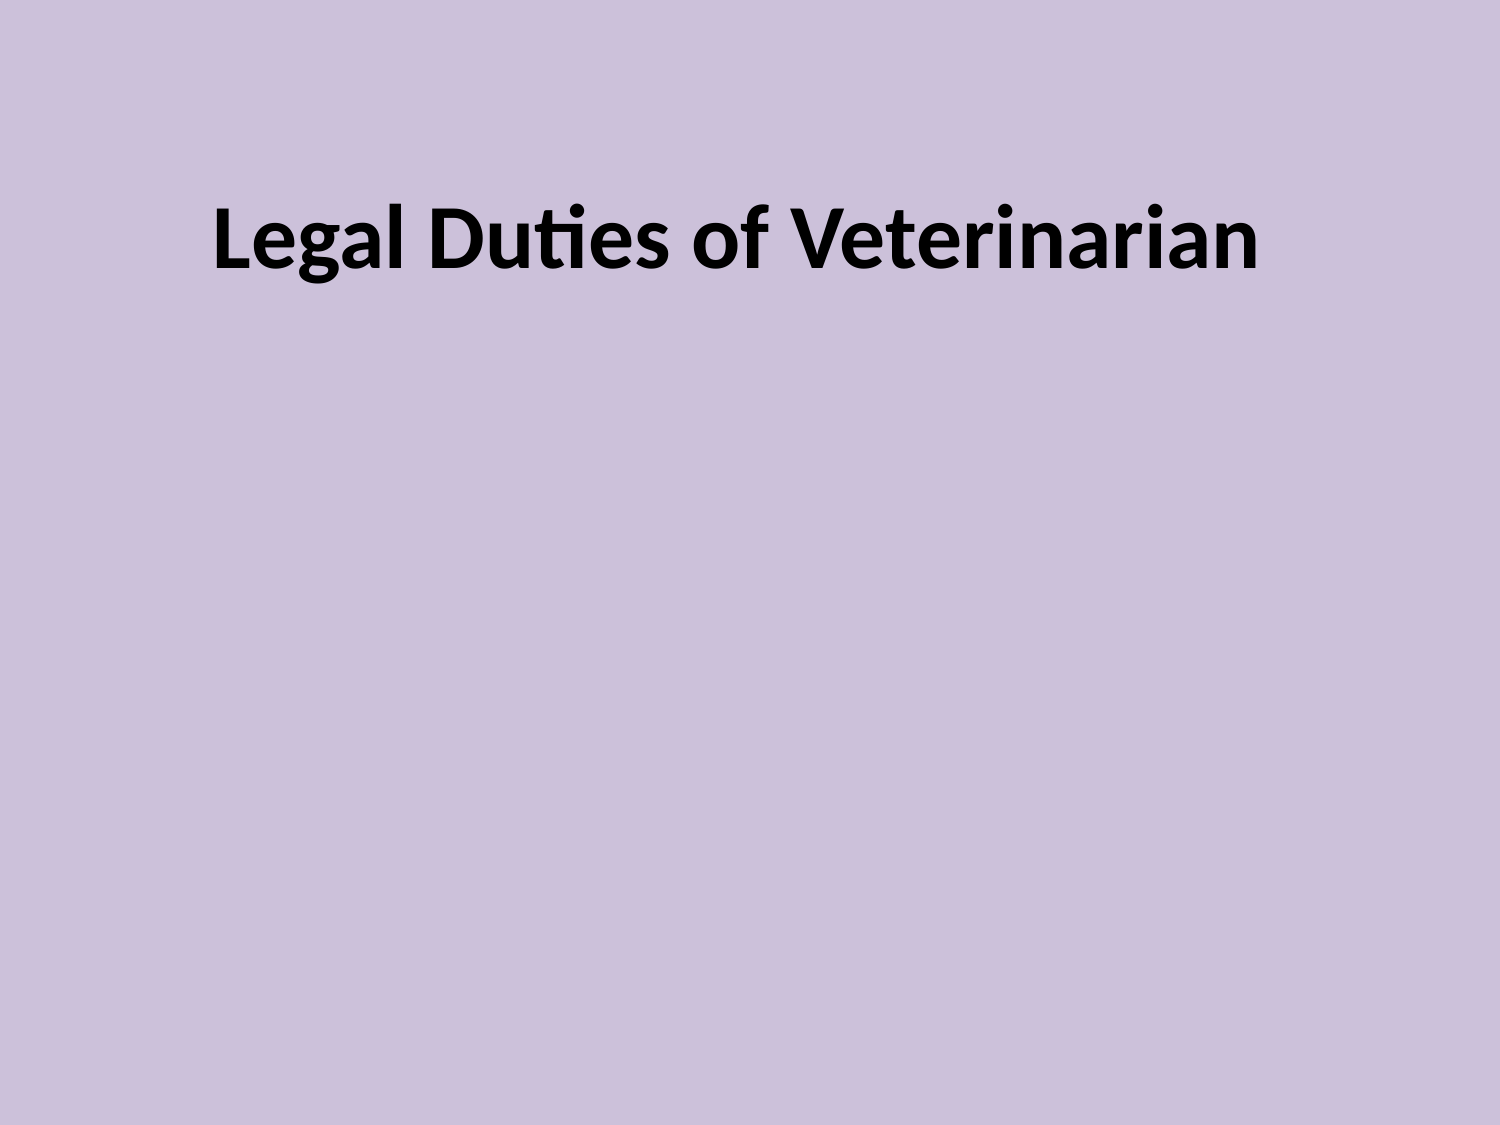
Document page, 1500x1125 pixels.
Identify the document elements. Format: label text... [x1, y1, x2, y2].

title Legal Duties of Veterinarian [99, 125, 1375, 338]
